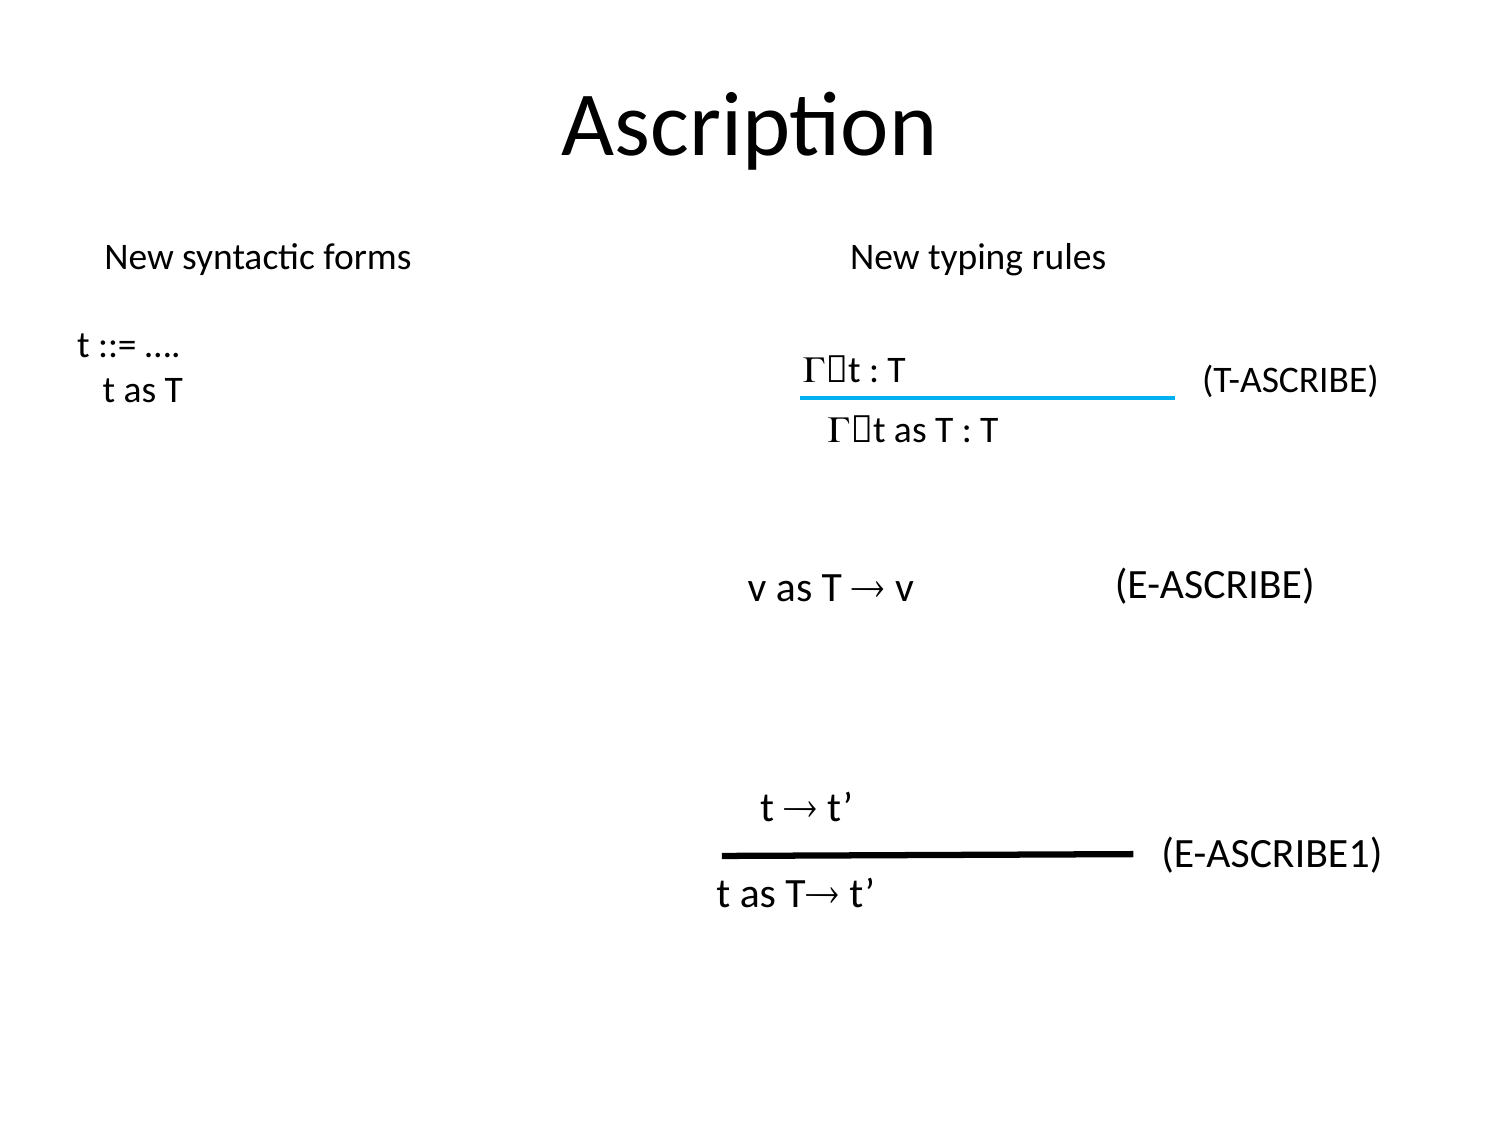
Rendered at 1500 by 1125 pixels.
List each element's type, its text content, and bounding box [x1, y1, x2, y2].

text_box New typing rules [835, 224, 1122, 285]
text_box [701, 772, 1426, 924]
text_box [787, 337, 1426, 459]
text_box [732, 549, 1358, 618]
text_box New syntactic forms [89, 224, 427, 285]
text_box t ::= …. t as T [62, 312, 675, 418]
title Ascription [75, 24, 1425, 213]
